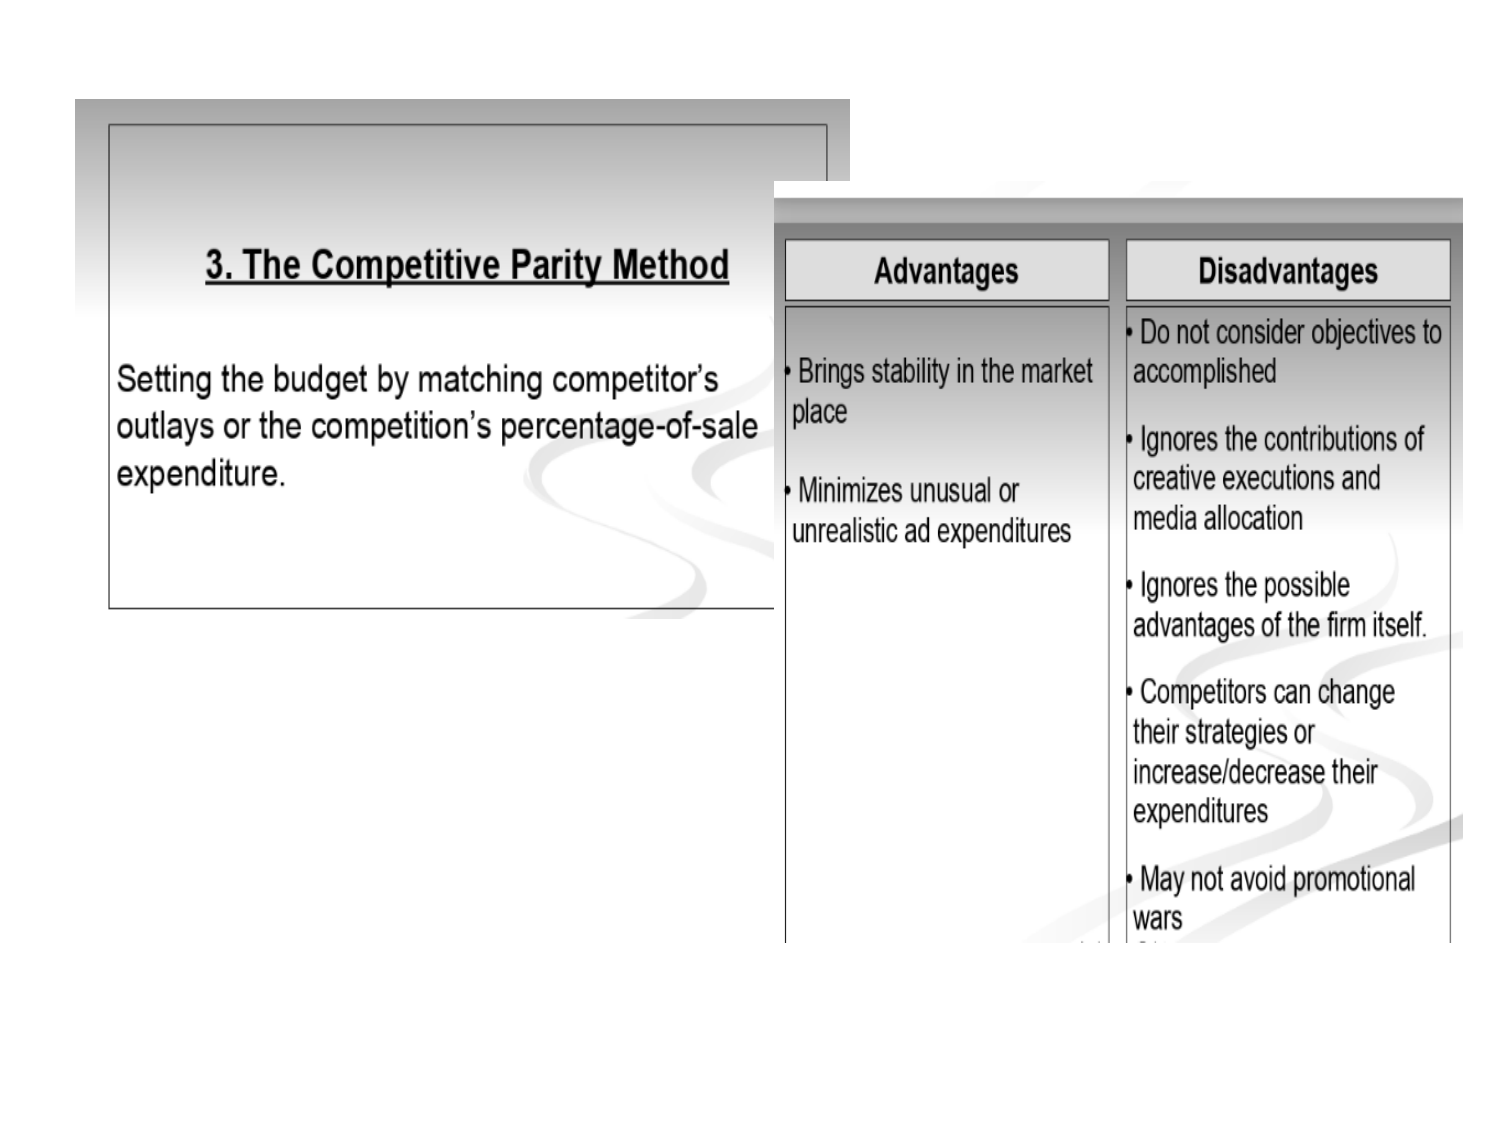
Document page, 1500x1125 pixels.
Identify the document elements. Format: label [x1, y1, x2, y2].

picture [74, 99, 1463, 944]
